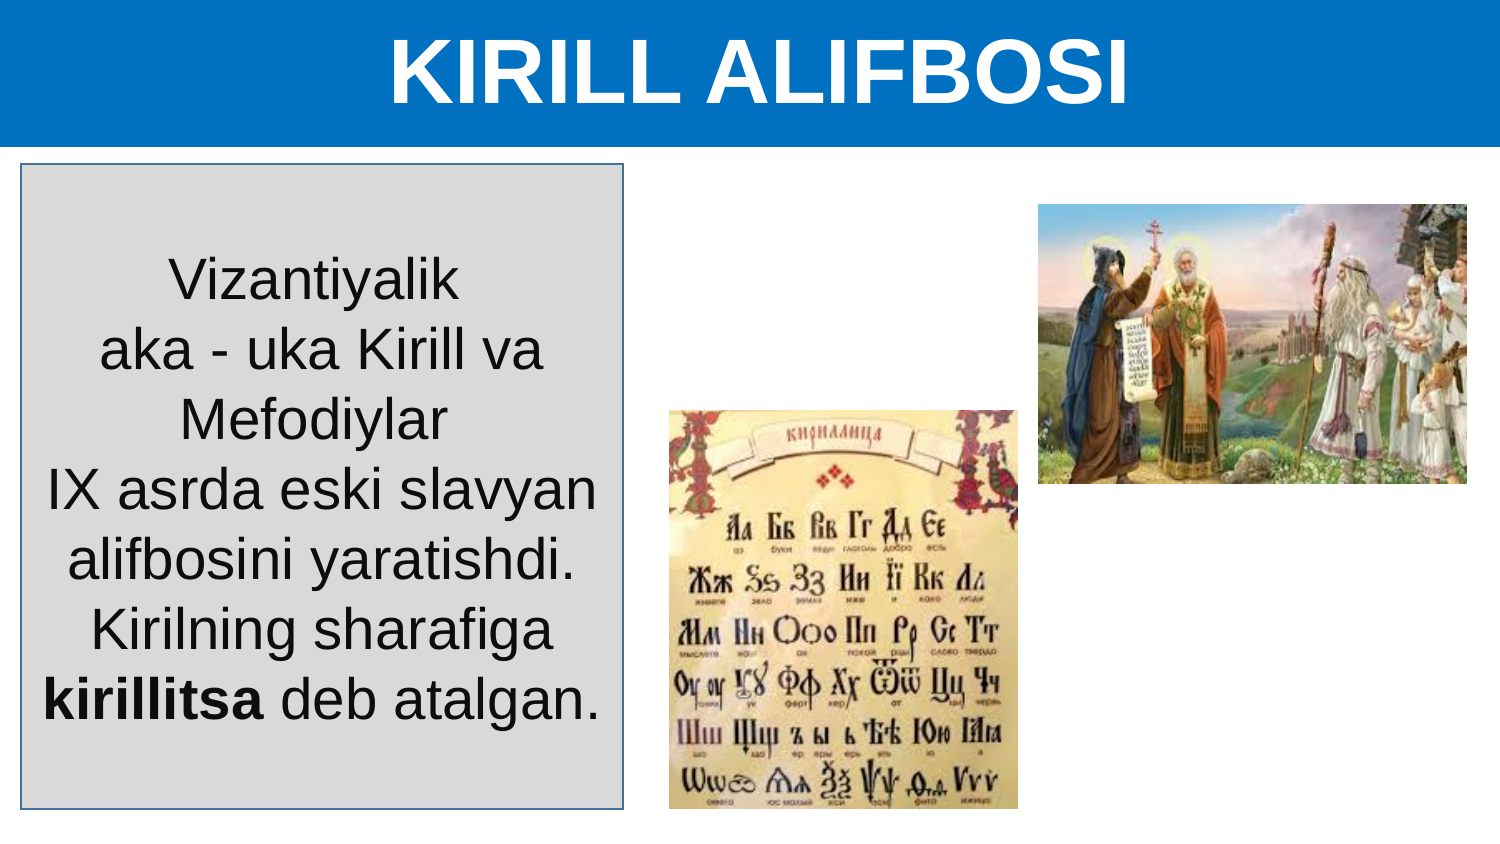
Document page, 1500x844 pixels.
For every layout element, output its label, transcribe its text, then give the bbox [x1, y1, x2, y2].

title KIRILL ALIFBOSI [0, 0, 1500, 147]
picture [1038, 204, 1467, 484]
picture [669, 410, 1018, 809]
text_box Vizantiyalik aka - uka Kirill va Mefodiylar IX asrda eski slavyan alifbosini yaratishdi. Kirilning sharafiga kirillitsa deb atalgan. [20, 163, 624, 810]
